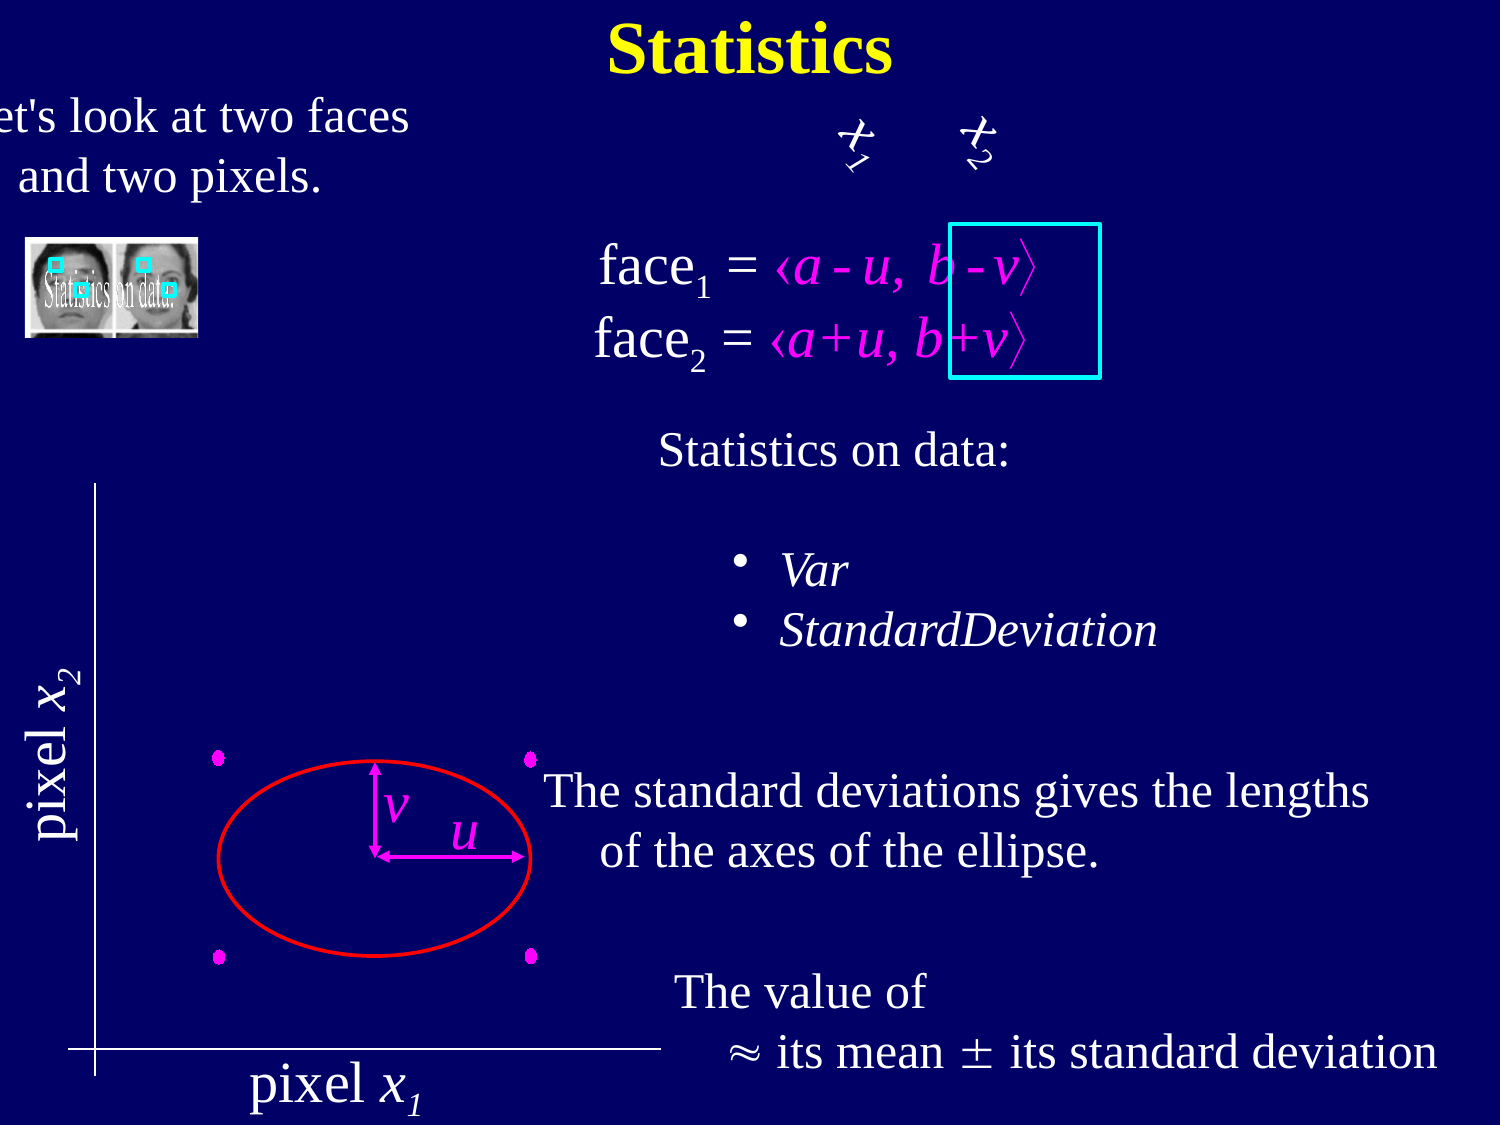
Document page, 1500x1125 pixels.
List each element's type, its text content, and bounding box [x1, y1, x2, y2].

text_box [212, 749, 537, 965]
text_box The standard deviations gives the lengths of the axes of the ellipse. [665, 749, 1500, 885]
text_box Statistics [112, 0, 1388, 138]
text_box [0, 74, 503, 338]
text_box x2 [916, 62, 1123, 216]
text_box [0, 451, 661, 1124]
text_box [610, 218, 1153, 378]
text_box x1 [794, 65, 996, 216]
